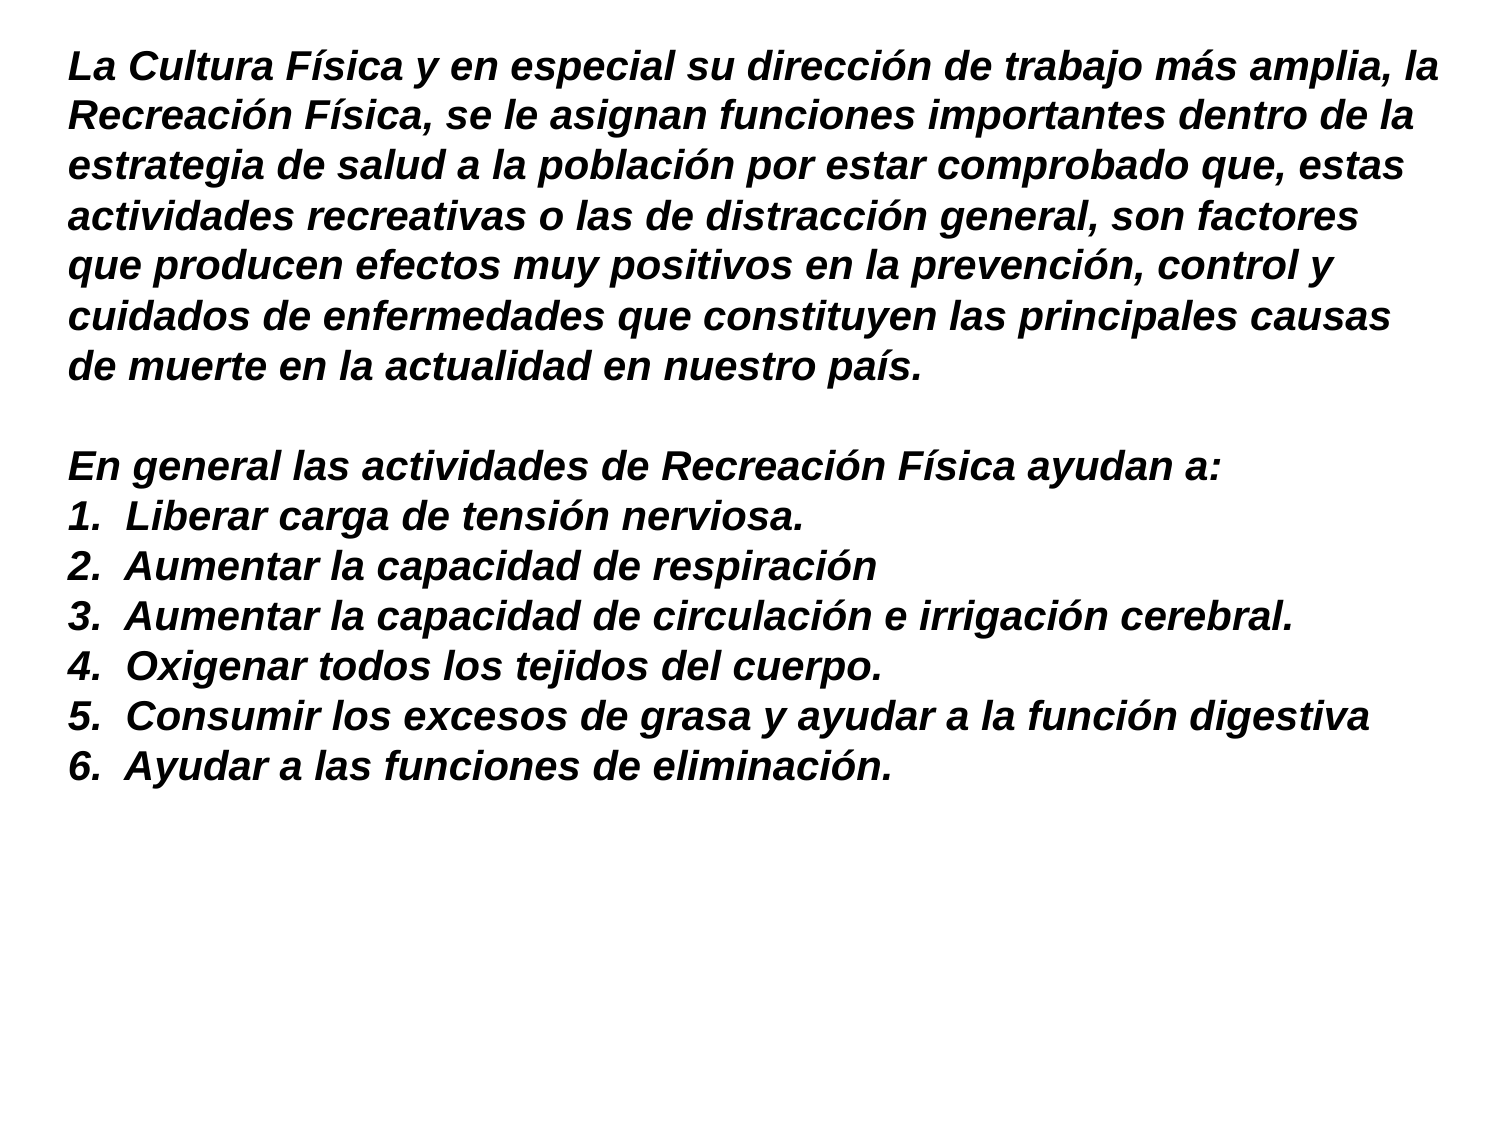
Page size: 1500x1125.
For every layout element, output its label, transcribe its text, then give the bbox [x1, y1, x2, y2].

text_box La Cultura Física y en especial su dirección de trabajo más amplia, la Recreación Física, se le asignan funciones importantes dentro de la estrategia de salud a la población por estar comprobado que, estas actividades recreativas o las de distracción general, son factores que producen efectos muy positivos en la prevención, control y cuidados de enfermedades que constituyen las principales causas de muerte en la actualidad en nuestro país. En general las actividades de Recreación Física ayudan a: 1. Liberar carga de tensión nerviosa. 2. Aumentar la capacidad de respiración 3. Aumentar la capacidad de circulación e irrigación cerebral. 4. Oxigenar todos los tejidos del cuerpo. 5. Consumir los excesos de grasa y ayudar a la función digestiva 6. Ayudar a las funciones de eliminación. [53, 30, 1459, 796]
